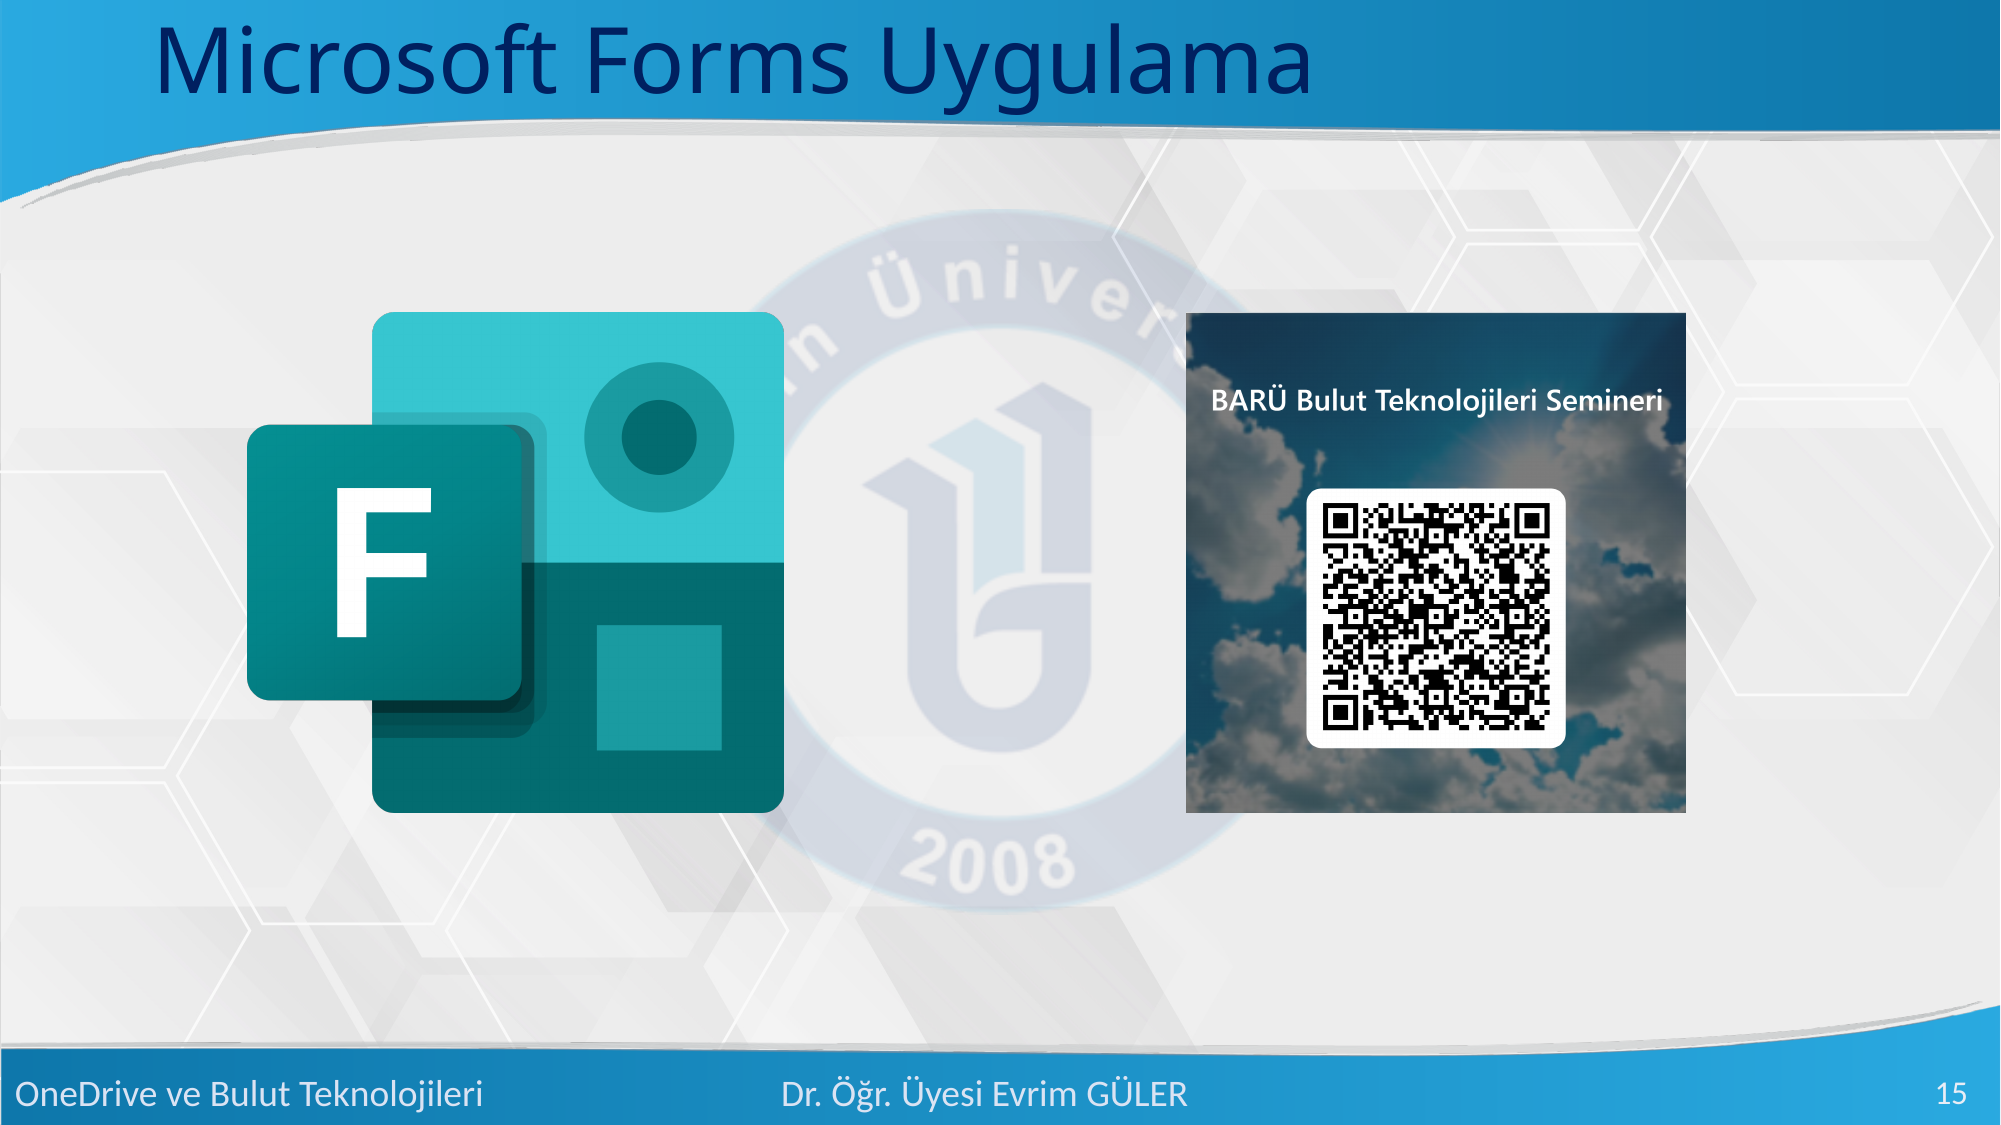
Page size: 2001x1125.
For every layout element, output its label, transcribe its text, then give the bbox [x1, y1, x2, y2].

slide_number 15 [1533, 1061, 1984, 1122]
title Microsoft Forms Uygulama [137, 3, 1863, 125]
picture [0, 0, 2000, 1125]
